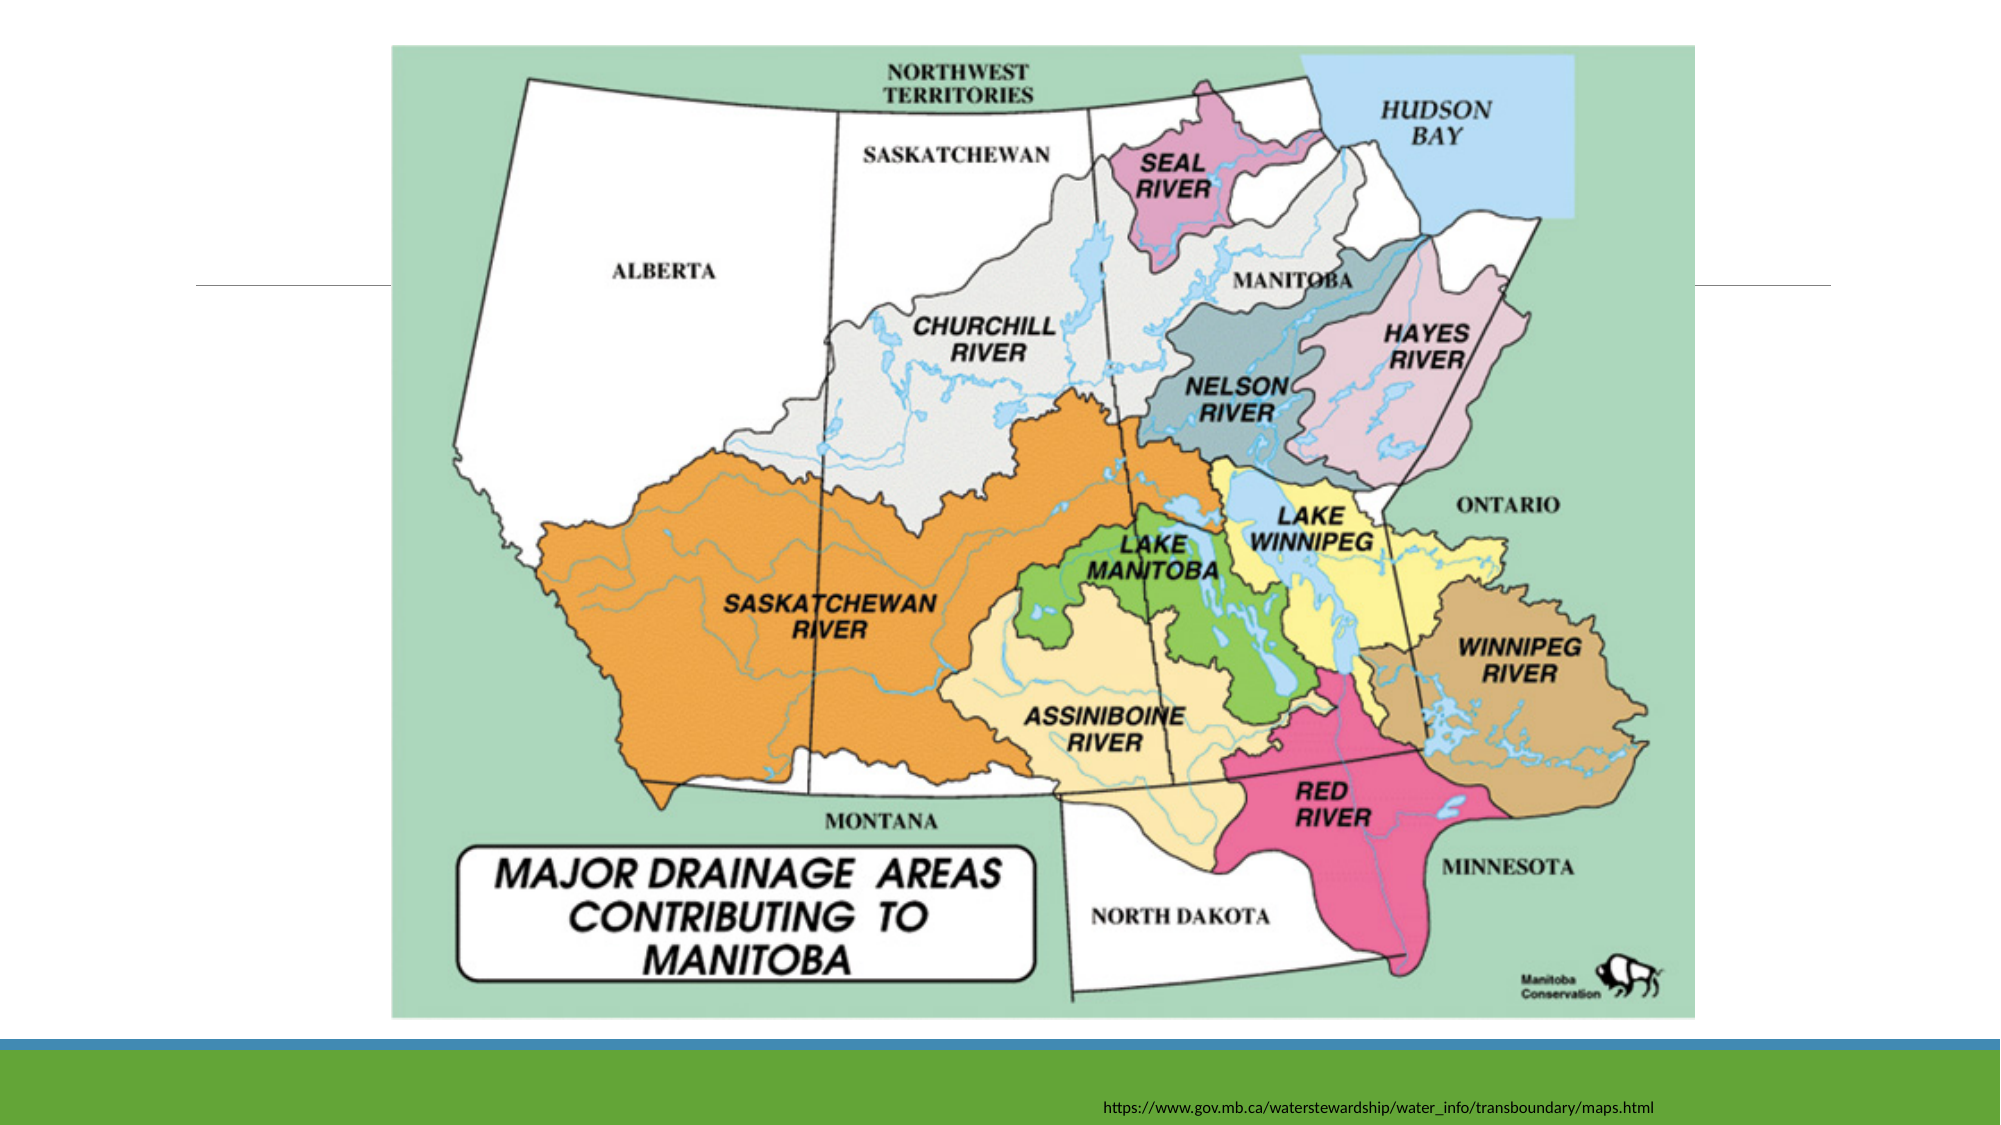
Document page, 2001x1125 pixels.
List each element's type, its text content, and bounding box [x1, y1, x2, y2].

text_box https://www.gov.mb.ca/waterstewardship/water_info/transboundary/maps.html [1088, 1089, 1750, 1125]
picture [390, 44, 1696, 1021]
